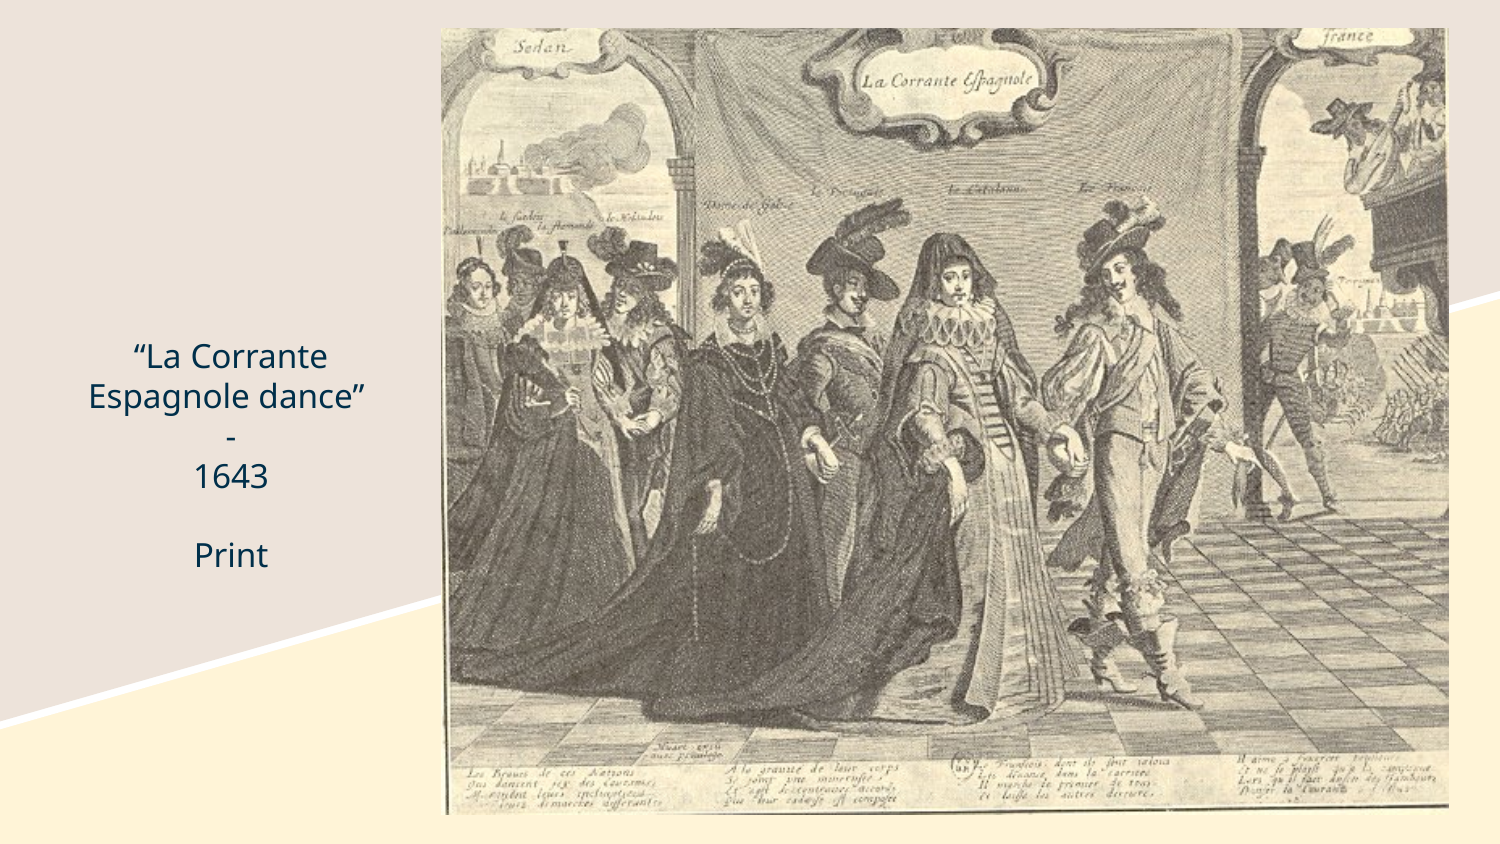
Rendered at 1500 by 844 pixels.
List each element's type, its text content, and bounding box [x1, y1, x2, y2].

picture [440, 28, 1450, 816]
title “La Corrante Espagnole dance” - 1643 Print [36, 320, 427, 686]
